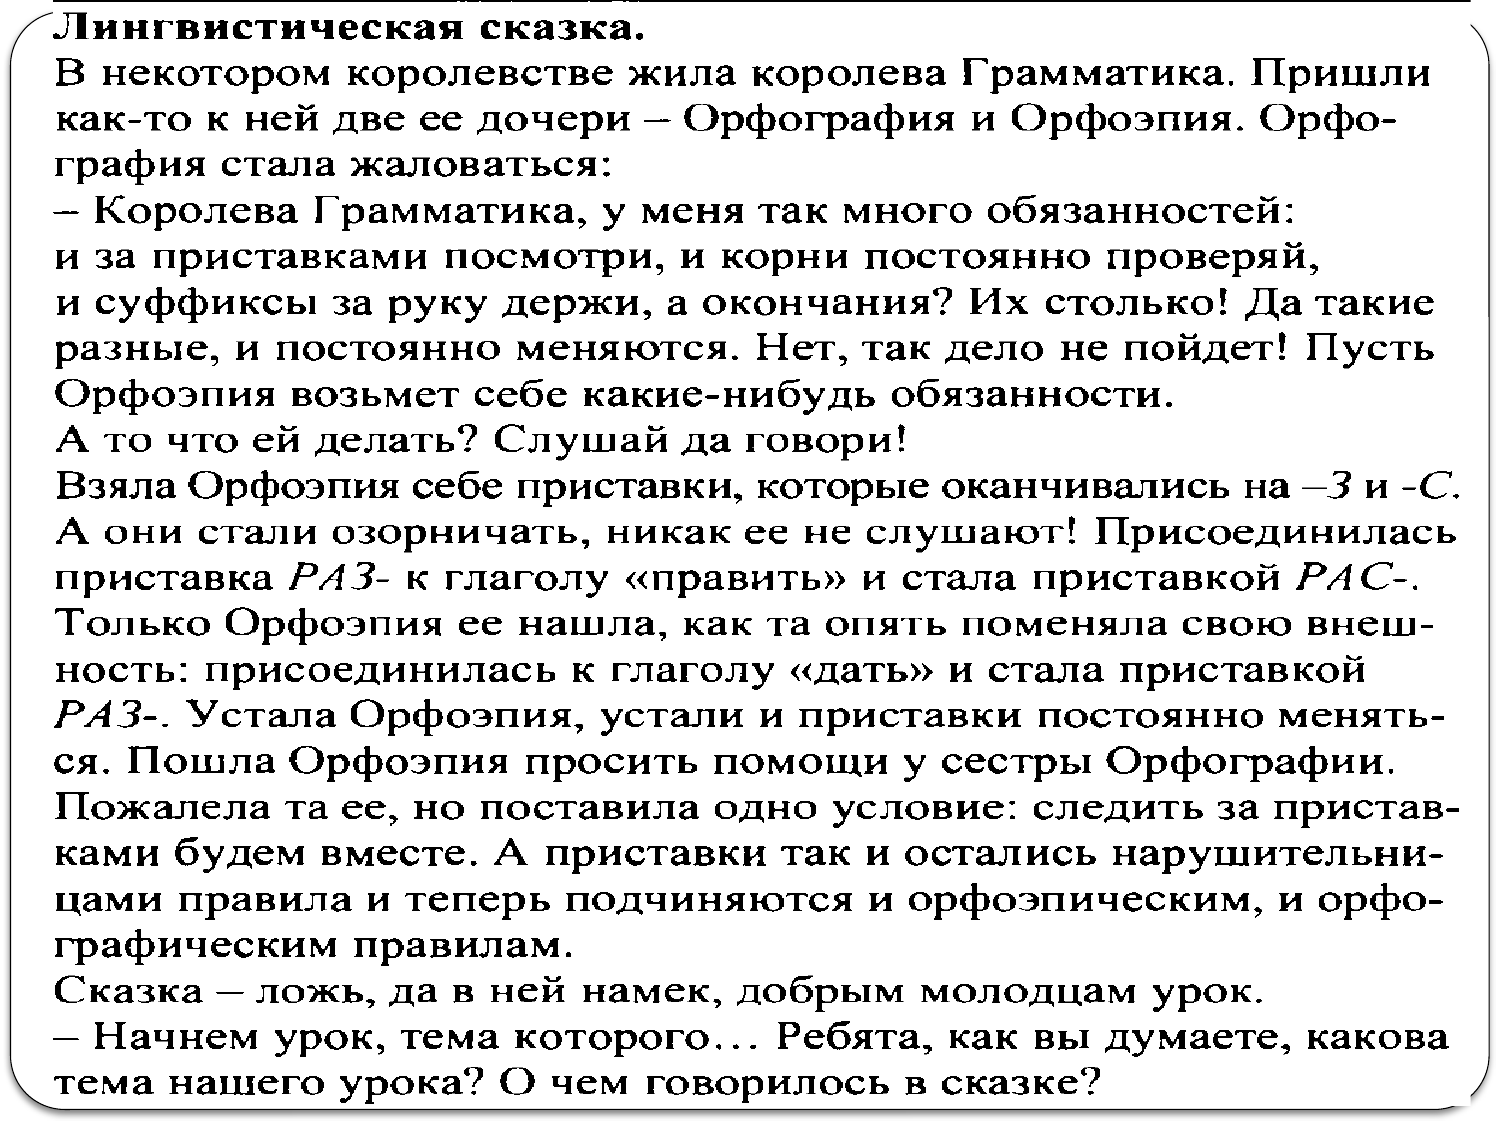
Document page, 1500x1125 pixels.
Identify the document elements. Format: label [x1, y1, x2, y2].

list [52, 0, 1471, 1107]
